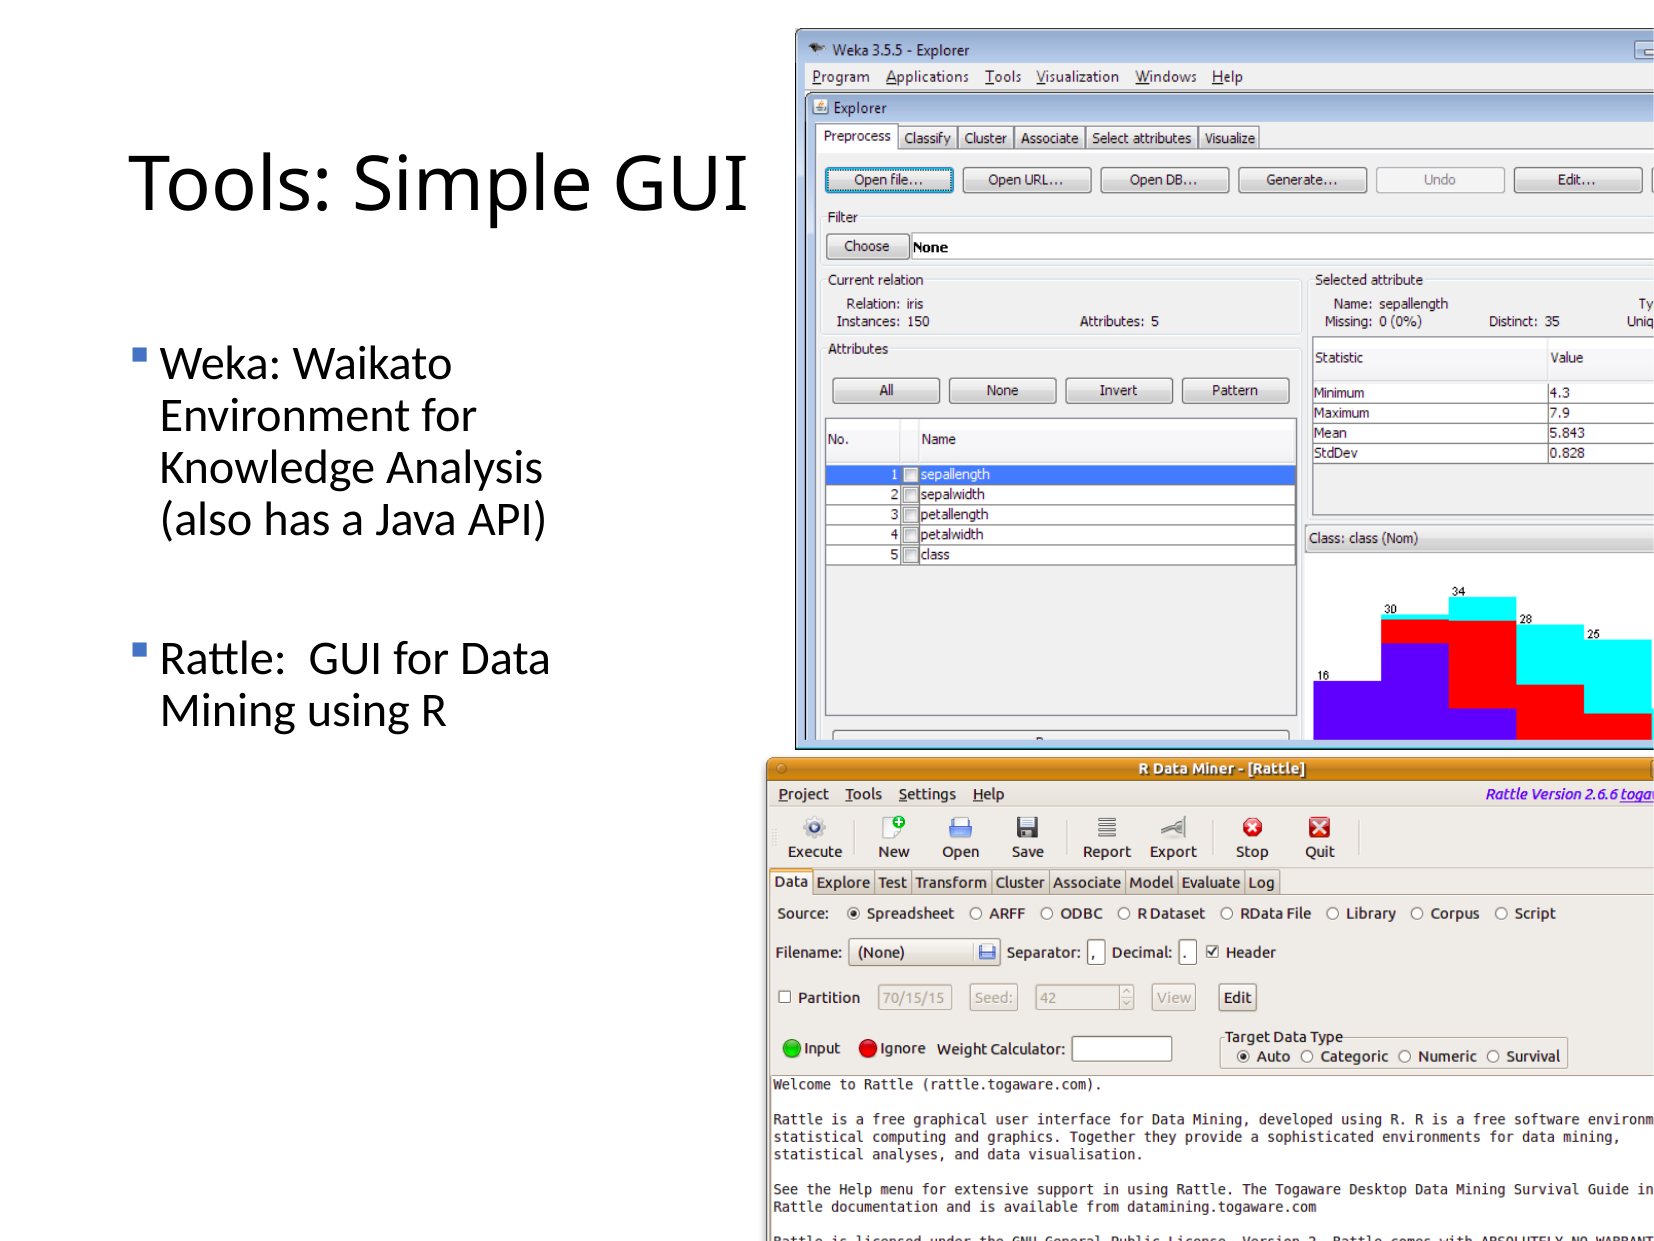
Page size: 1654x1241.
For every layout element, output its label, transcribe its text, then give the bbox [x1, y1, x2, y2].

list Weka: Waikato Environment for Knowledge Analysis (also has a Java API) Rattle: GUI for Data Mining using R [113, 330, 615, 1117]
picture [758, 28, 1654, 1241]
title Tools: Simple GUI [113, 66, 795, 306]
